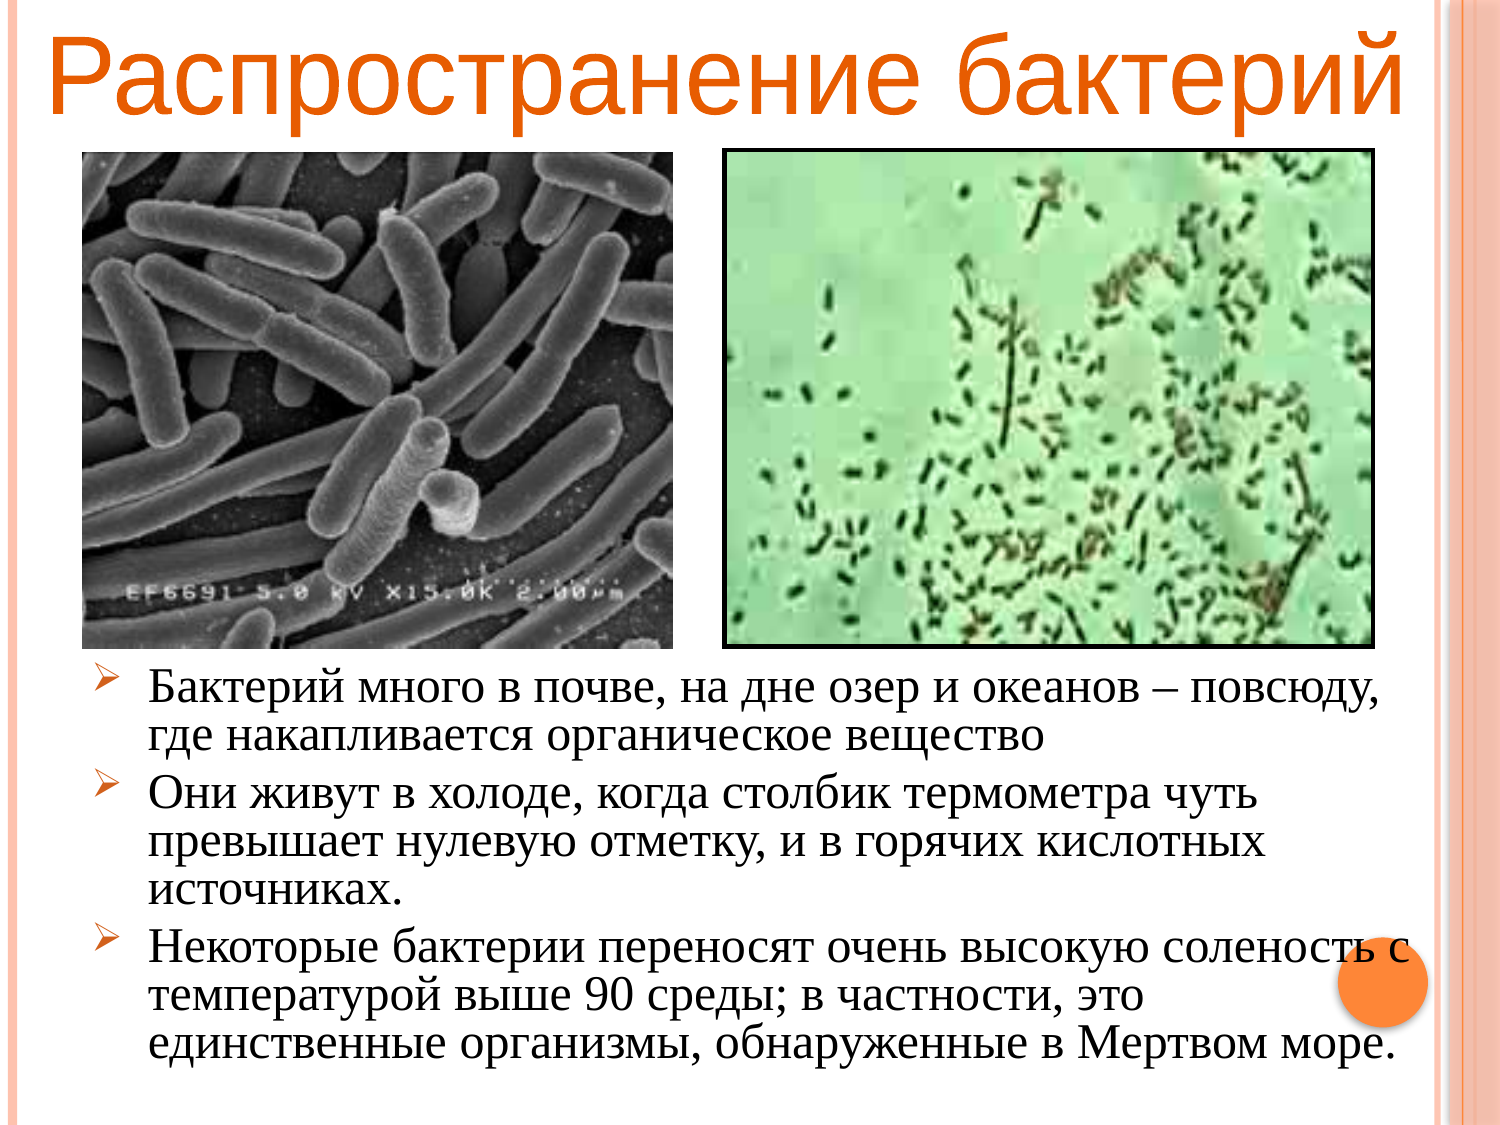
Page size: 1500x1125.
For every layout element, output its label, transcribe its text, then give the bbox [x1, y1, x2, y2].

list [81, 151, 674, 649]
text_box Бактерий много в почве, на дне озер и океанов – повсюду, где накапливается органическое вещество Они живут в холоде, когда столбик термометра чуть превышает нулевую отметку, и в горячих кислотных источниках. Некоторые бактерии переносят очень высокую соленость с температурой выше 90 среды; в частности, это единственные организмы, обнаруженные в Мертвом море. [76, 656, 1427, 1069]
picture [725, 151, 1372, 645]
